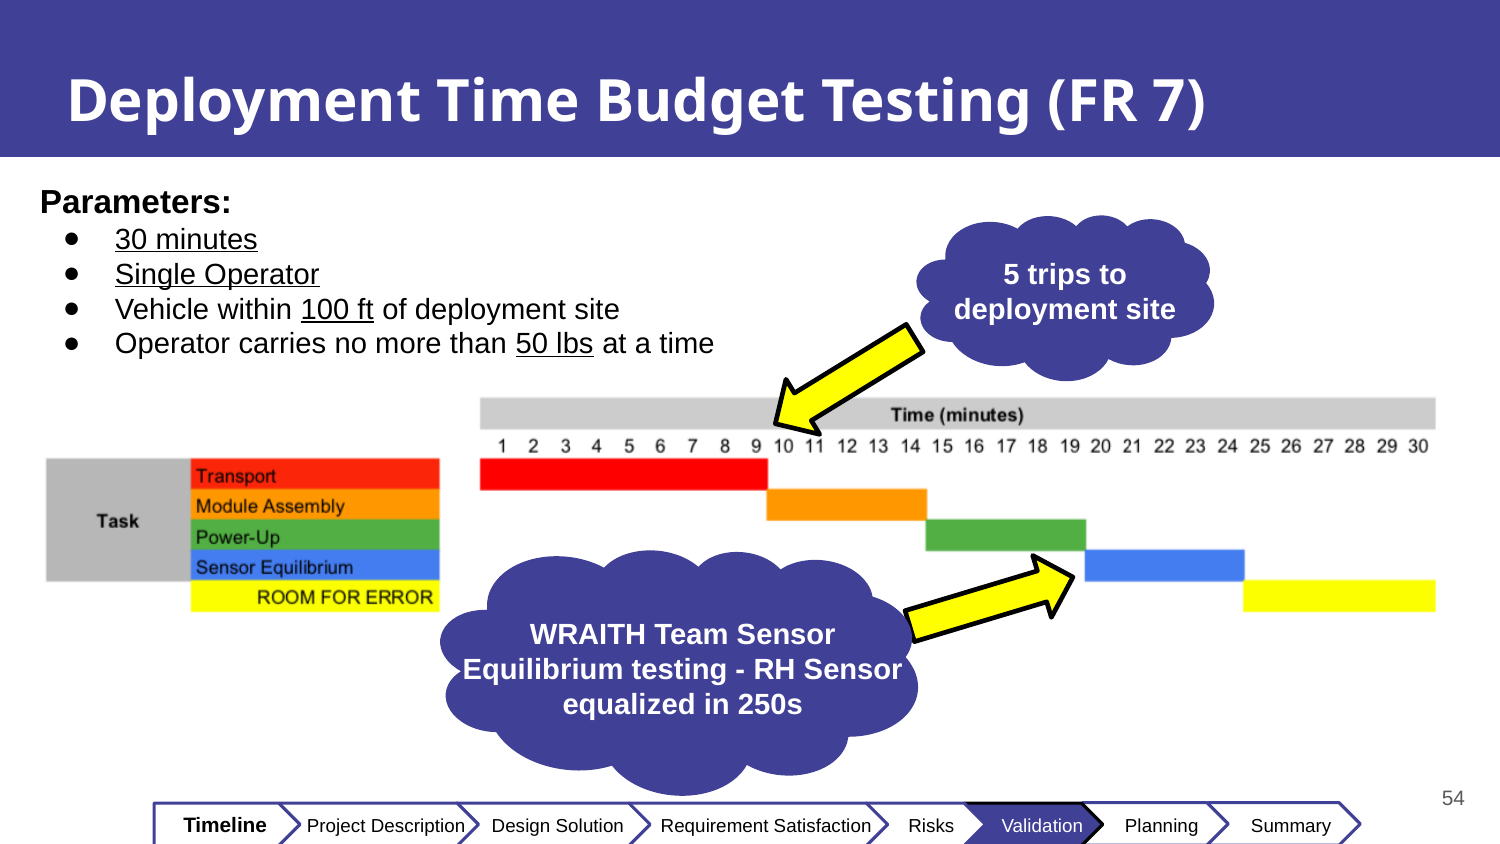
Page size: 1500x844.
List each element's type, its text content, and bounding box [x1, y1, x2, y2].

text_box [909, 200, 1221, 409]
text_box Timeline Project Description Design Solution Requirement Satisfaction Risks Validation Planning Summary [139, 796, 1361, 844]
picture [24, 380, 1476, 656]
text_box [844, 325, 904, 378]
slide_number 54 [1389, 764, 1480, 830]
text_box [0, 0, 1500, 157]
title Deployment Time Budget Testing (FR 7) [51, 48, 1449, 142]
text_box Parameters: 30 minutes Single Operator Vehicle within 100 ft of deployment site Operator carries no more than 50 lbs at a time [24, 165, 844, 379]
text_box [427, 522, 930, 818]
